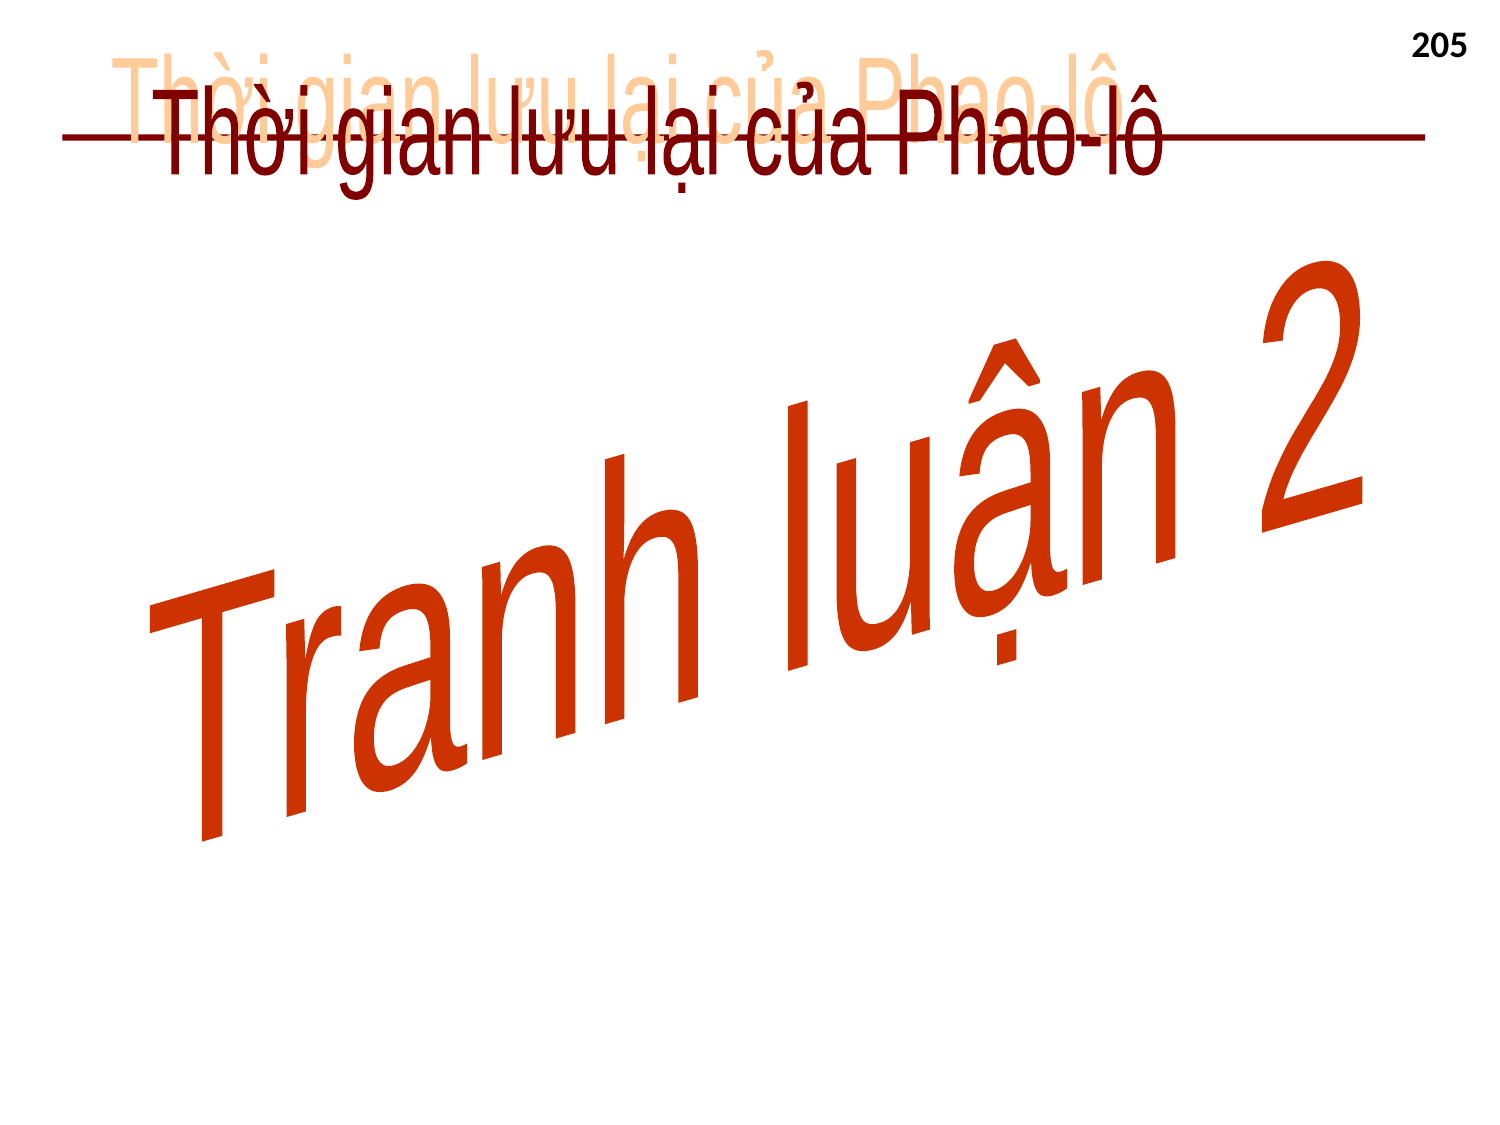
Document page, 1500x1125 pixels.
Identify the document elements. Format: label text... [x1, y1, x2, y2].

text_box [112, 49, 1163, 201]
text_box 205 [1396, 12, 1484, 73]
